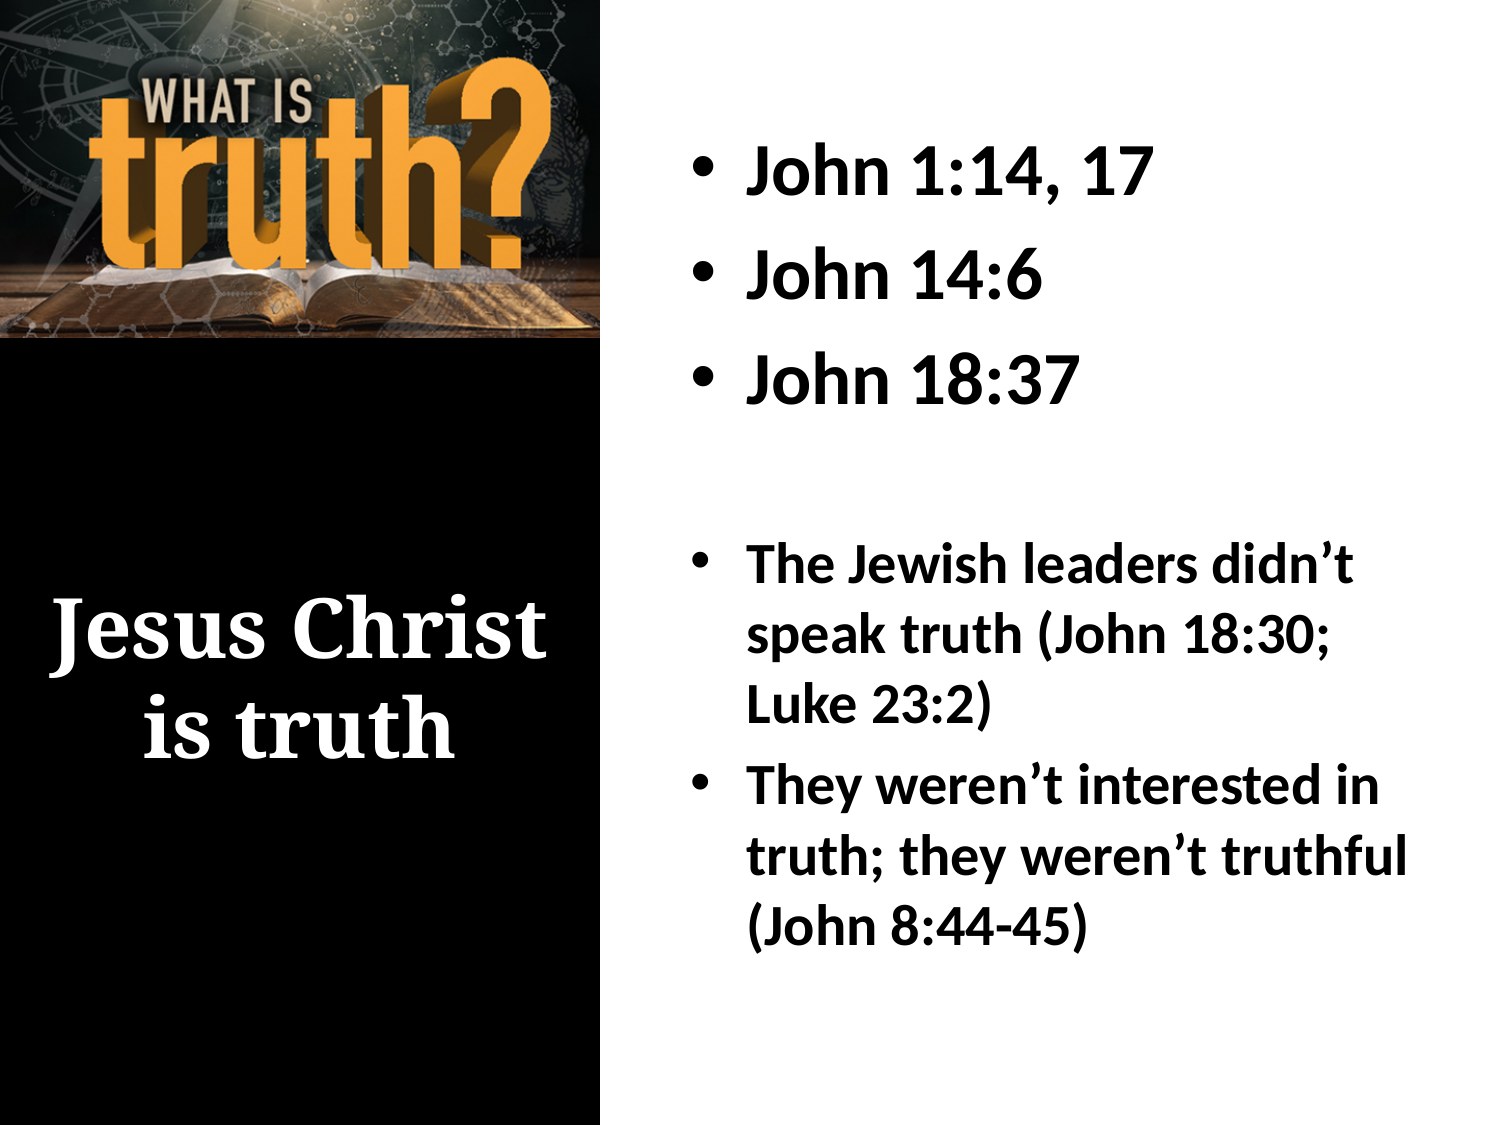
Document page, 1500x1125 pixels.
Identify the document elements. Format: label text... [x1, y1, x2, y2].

text_box [0, 343, 602, 1125]
list John 1:14, 17 John 14:6 John 18:37 The Jewish leaders didn’t speak truth (John 18:30; Luke 23:2) They weren’t interested in truth; they weren’t truthful (John 8:44-45) [675, 112, 1425, 1013]
title Jesus Christ is truth [0, 487, 600, 863]
picture [0, 0, 601, 338]
